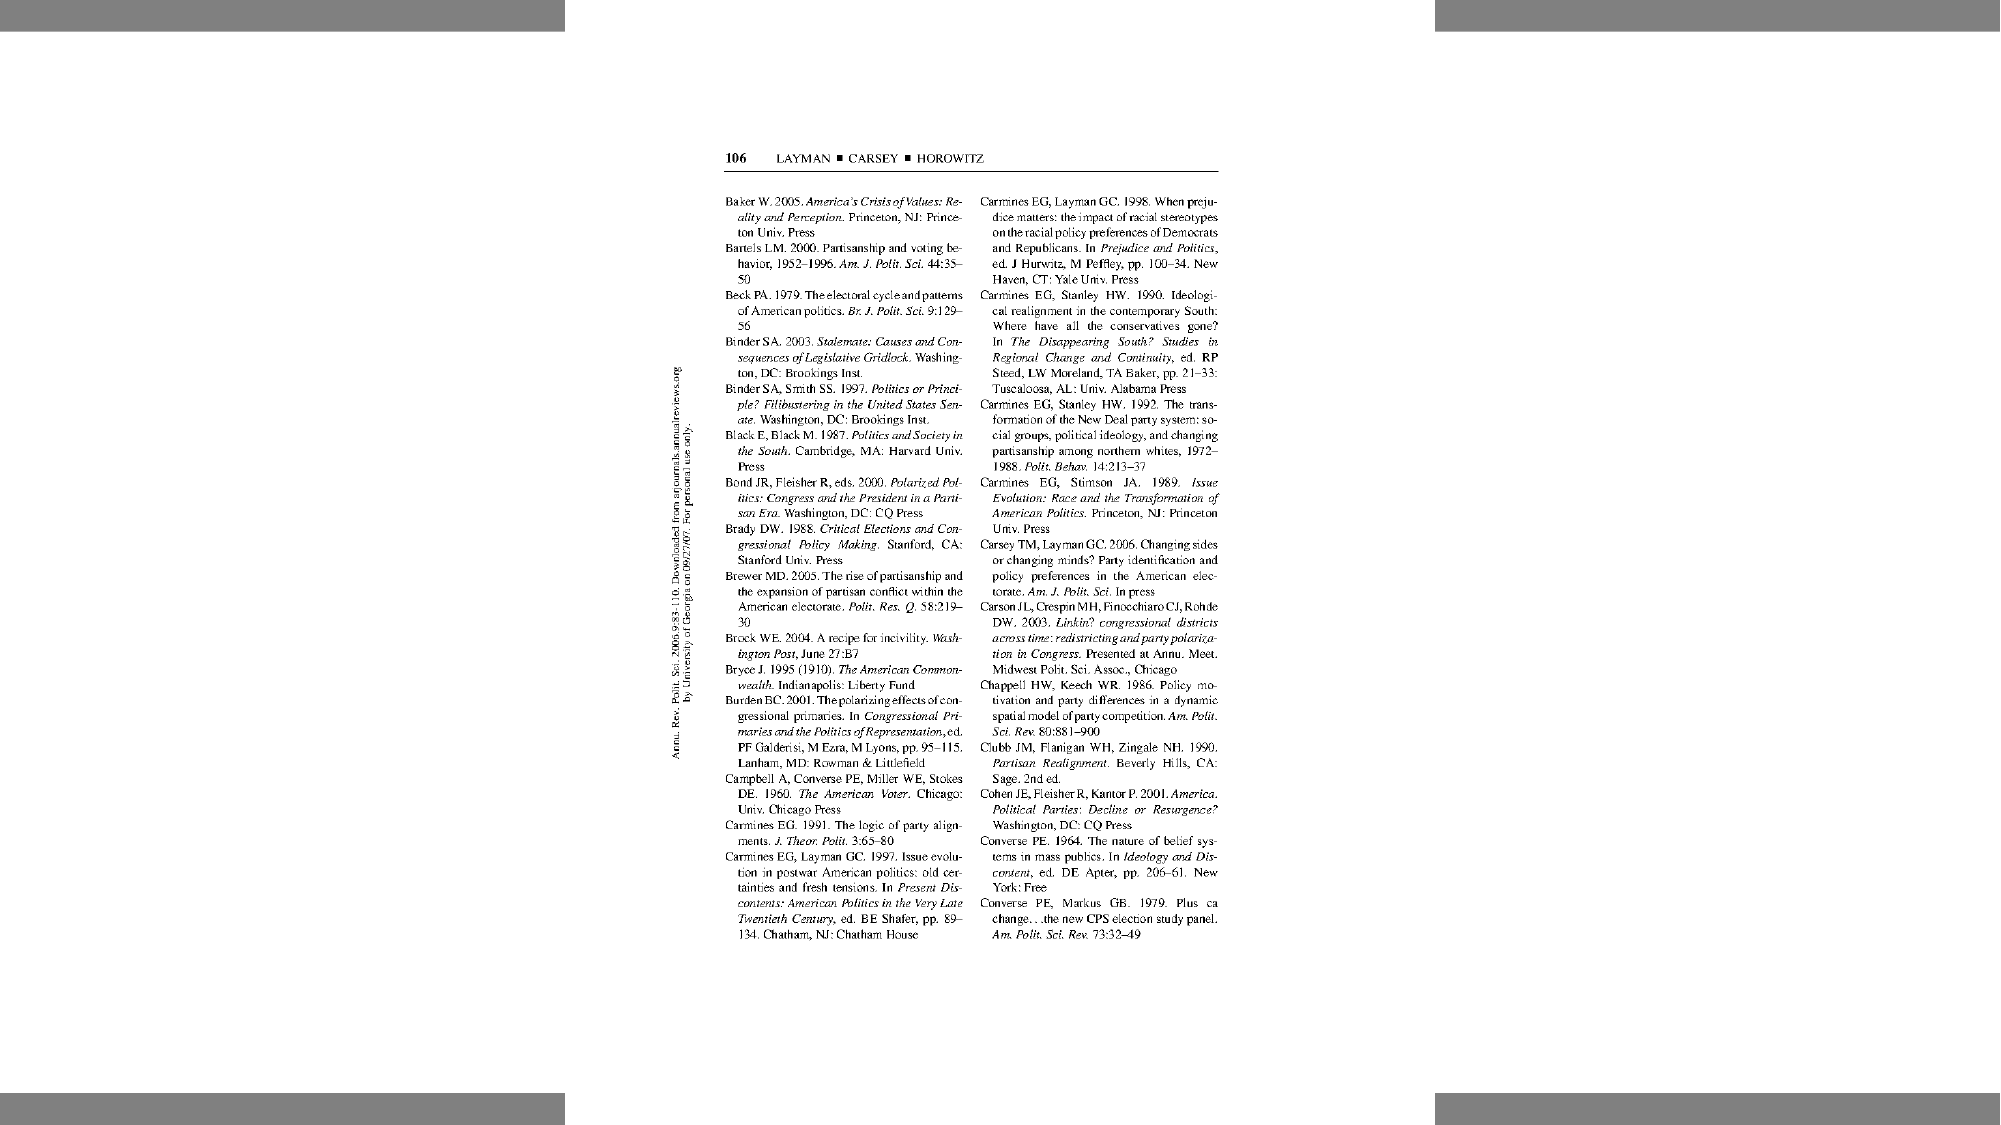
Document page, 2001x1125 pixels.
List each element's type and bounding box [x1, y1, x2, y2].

picture [565, 0, 1435, 1125]
